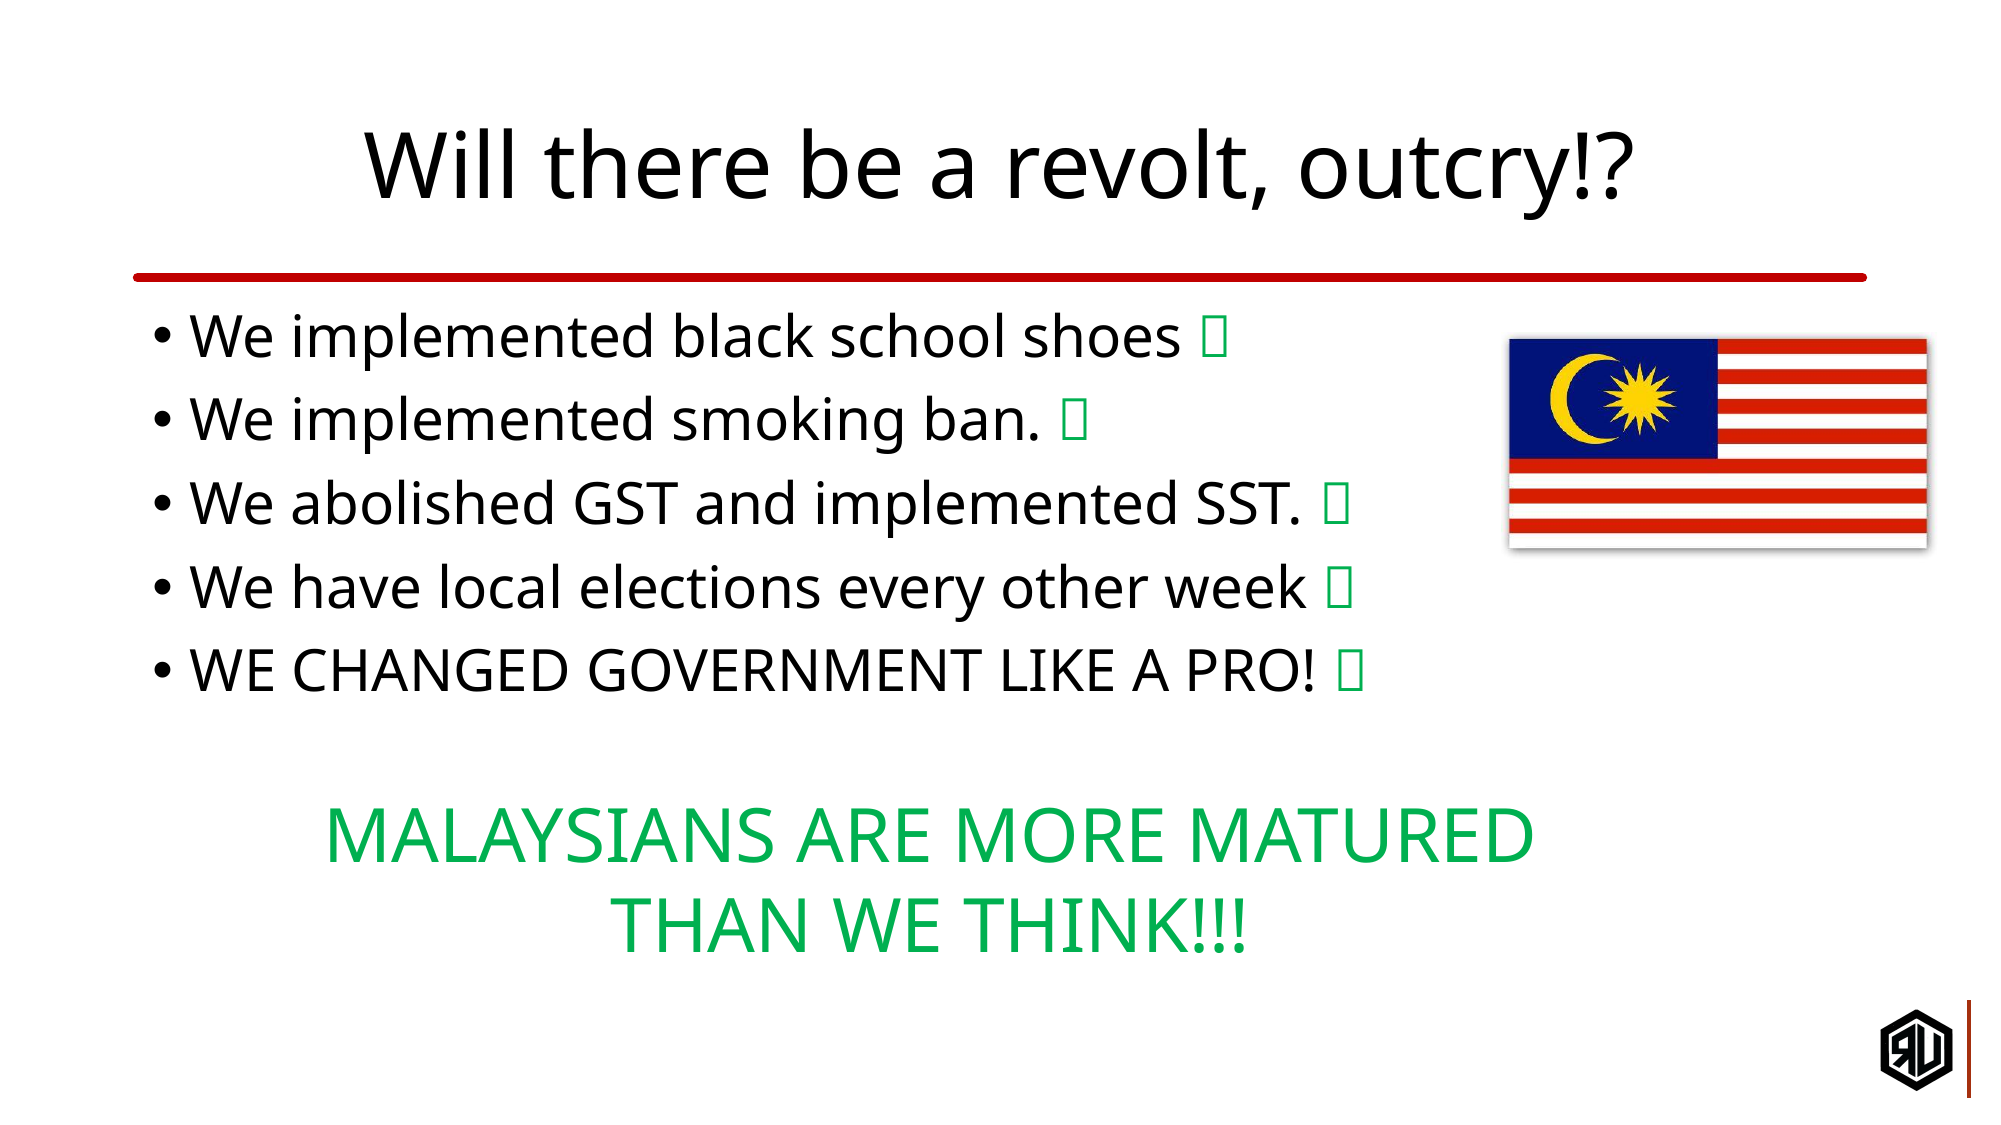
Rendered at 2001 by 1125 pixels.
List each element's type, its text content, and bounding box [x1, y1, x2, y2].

title Will there be a revolt, outcry!? [137, 59, 1863, 273]
text_box MALAYSIANS ARE MORE MATURED THAN WE THINK!!! [257, 779, 1604, 1020]
list We implemented black school shoes  We implemented smoking ban.  We abolished GST and implemented SST.  We have local elections every other week  WE CHANGED GOVERNMENT LIKE A PRO!  [137, 299, 1863, 1125]
picture [1501, 332, 1944, 563]
picture [1877, 1006, 1958, 1093]
